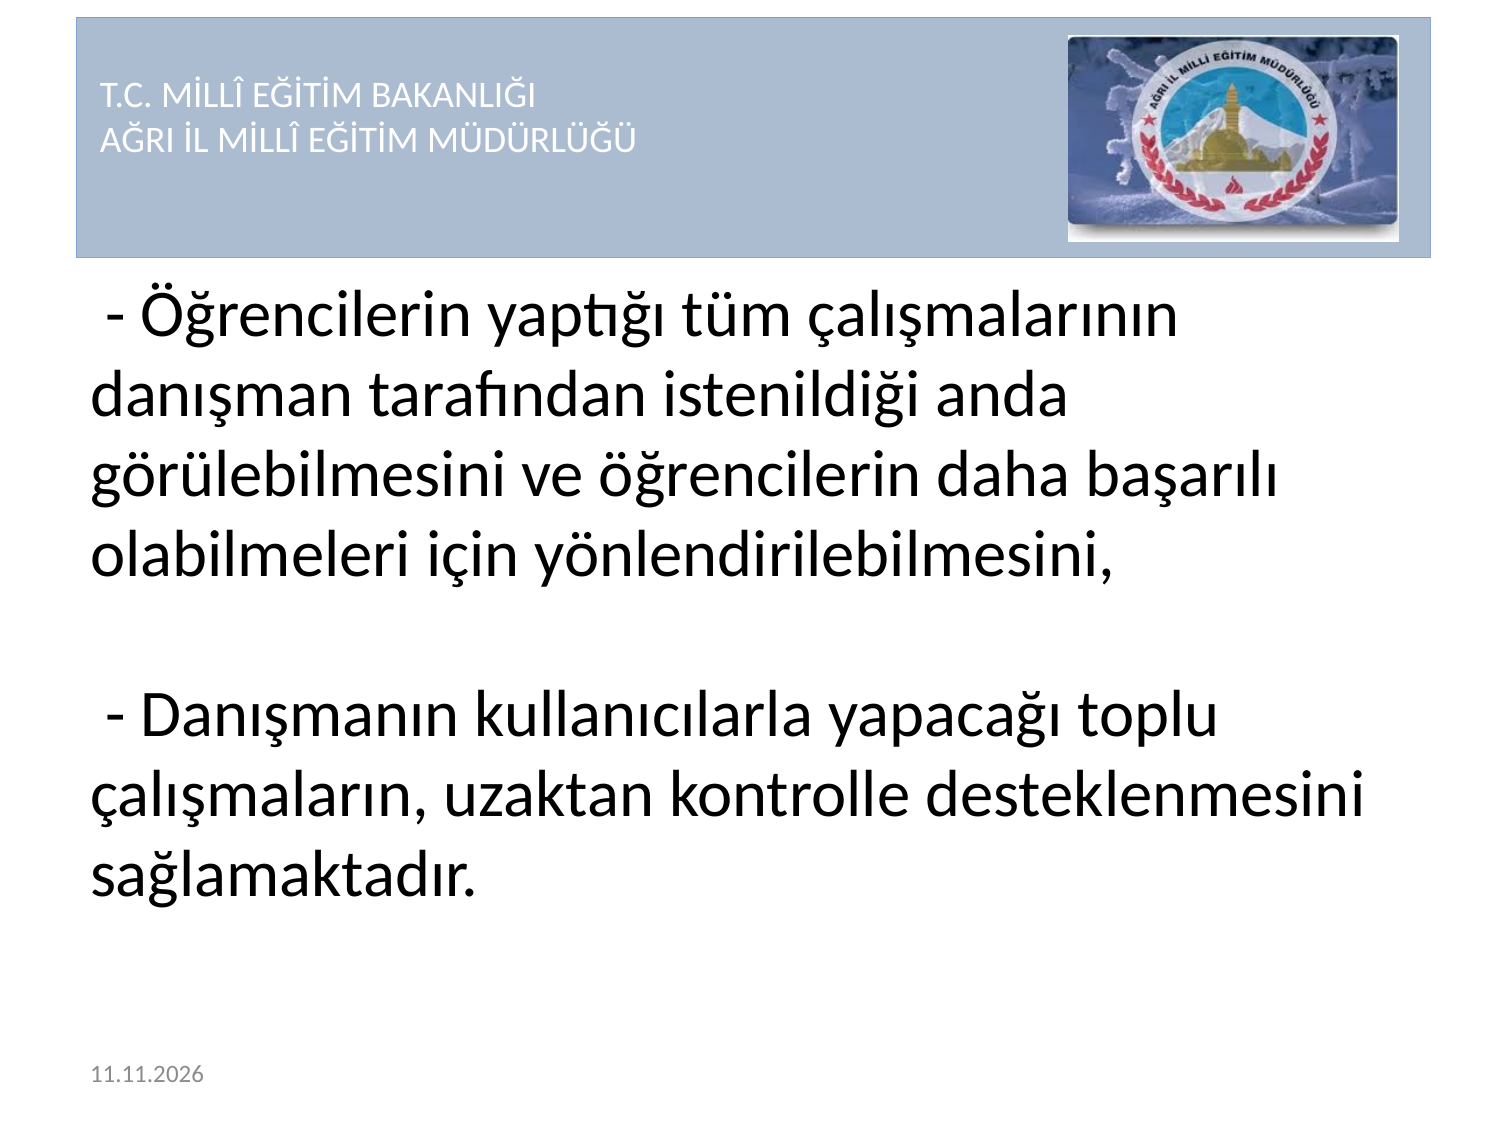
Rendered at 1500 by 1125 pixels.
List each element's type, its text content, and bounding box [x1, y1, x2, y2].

list - Öğrencilerin yaptığı tüm çalışmalarının danışman tarafından istenildiği anda görülebilmesini ve öğrencilerin daha başarılı olabilmeleri için yönlendirilebilmesini, - Danışmanın kullanıcılarla yapacağı toplu çalışmaların, uzaktan kontrolle desteklenmesini sağlamaktadır. [75, 262, 1425, 1005]
text_box T.C. MİLLÎ EĞİTİM BAKANLIĞI AĞRI İL MİLLÎ EĞİTİM MÜDÜRLÜĞÜ [76, 17, 1431, 258]
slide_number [75, 1042, 425, 1103]
picture [1068, 35, 1400, 242]
